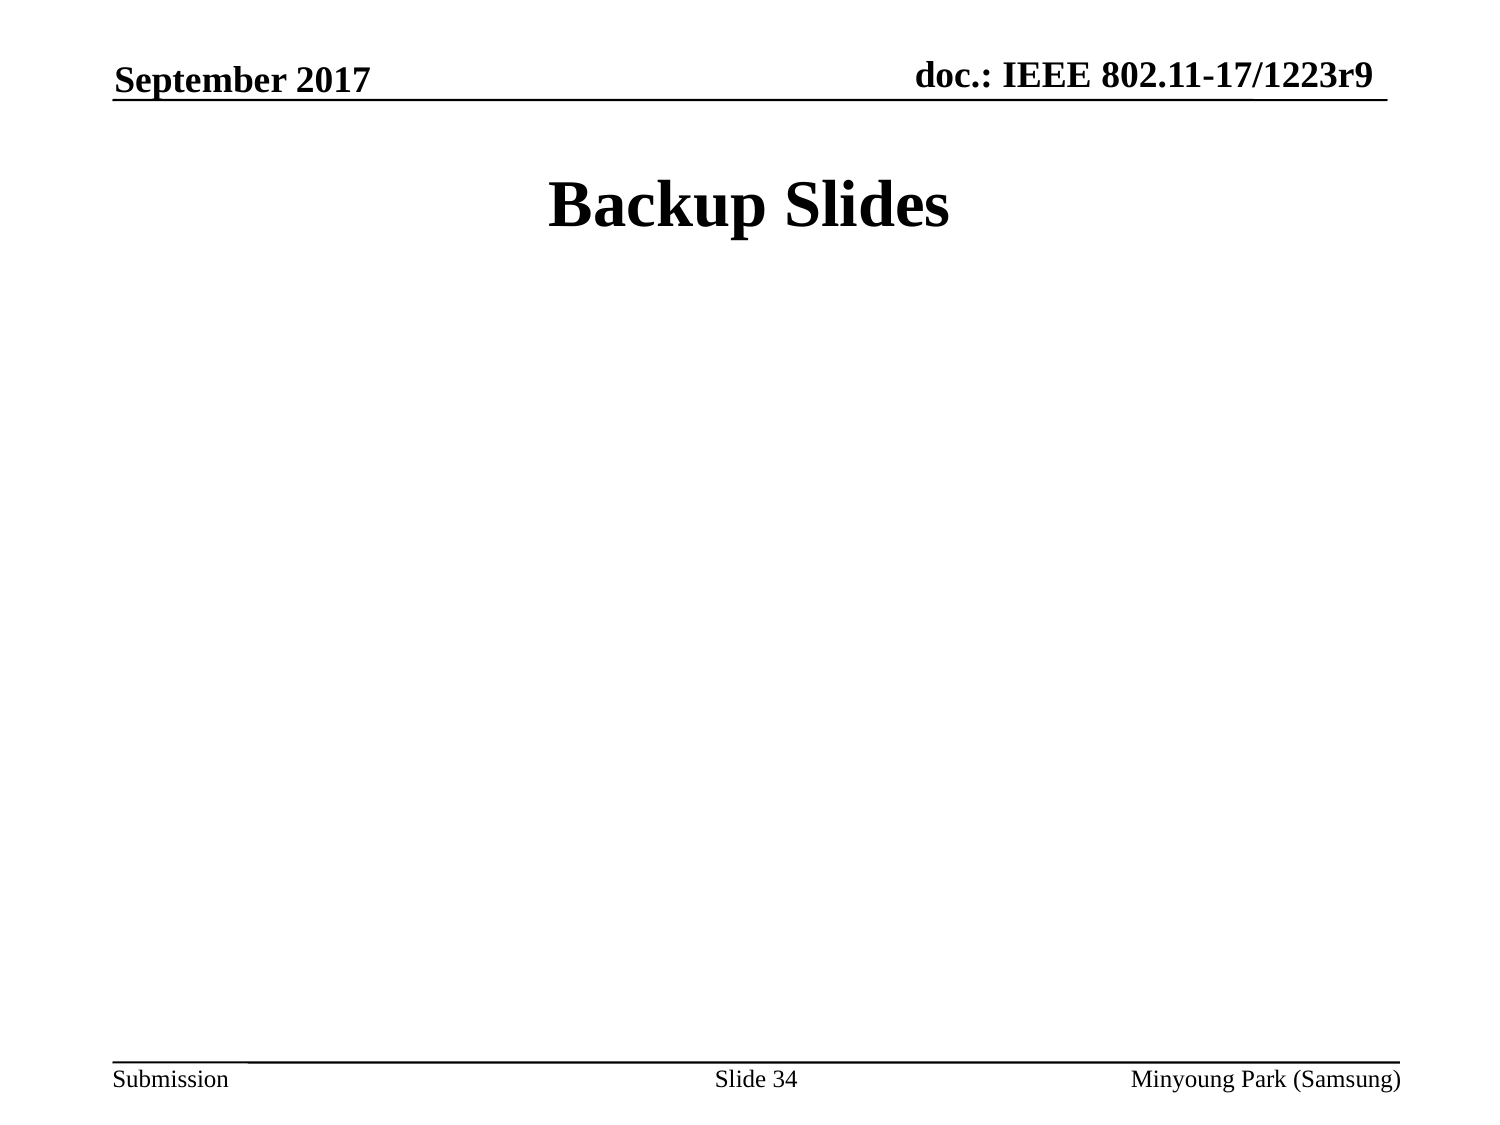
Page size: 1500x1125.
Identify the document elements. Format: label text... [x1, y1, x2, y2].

title Backup Slides [112, 112, 1388, 288]
slide_number Slide 34 [712, 1061, 800, 1093]
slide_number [114, 54, 374, 101]
footer Minyoung Park (Samsung) [949, 1061, 1402, 1093]
